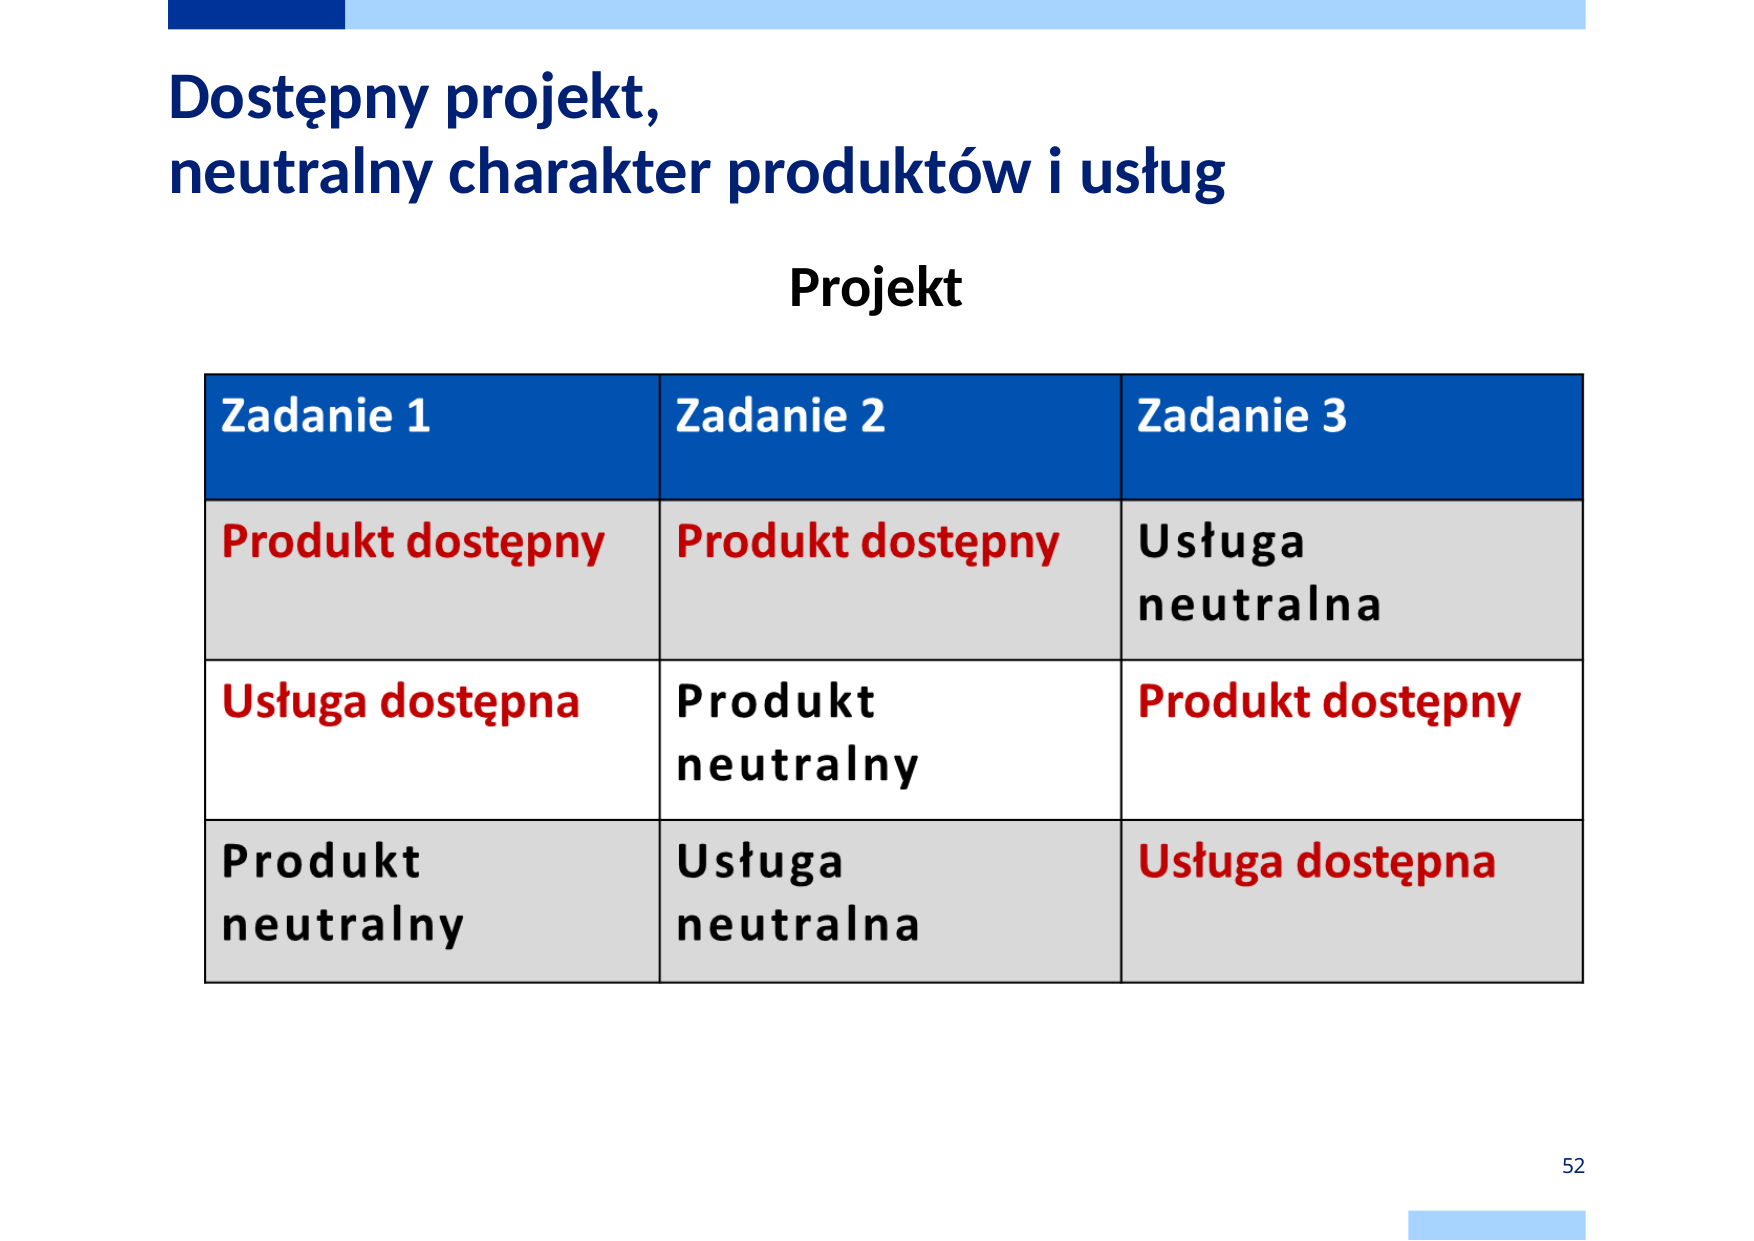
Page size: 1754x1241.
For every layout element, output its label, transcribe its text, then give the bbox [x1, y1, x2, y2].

title Dostępny projekt, neutralny charakter produktów i usług [168, 56, 1586, 234]
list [203, 366, 1586, 986]
slide_number 52 [1408, 1151, 1586, 1182]
list Projekt [469, 268, 1285, 366]
